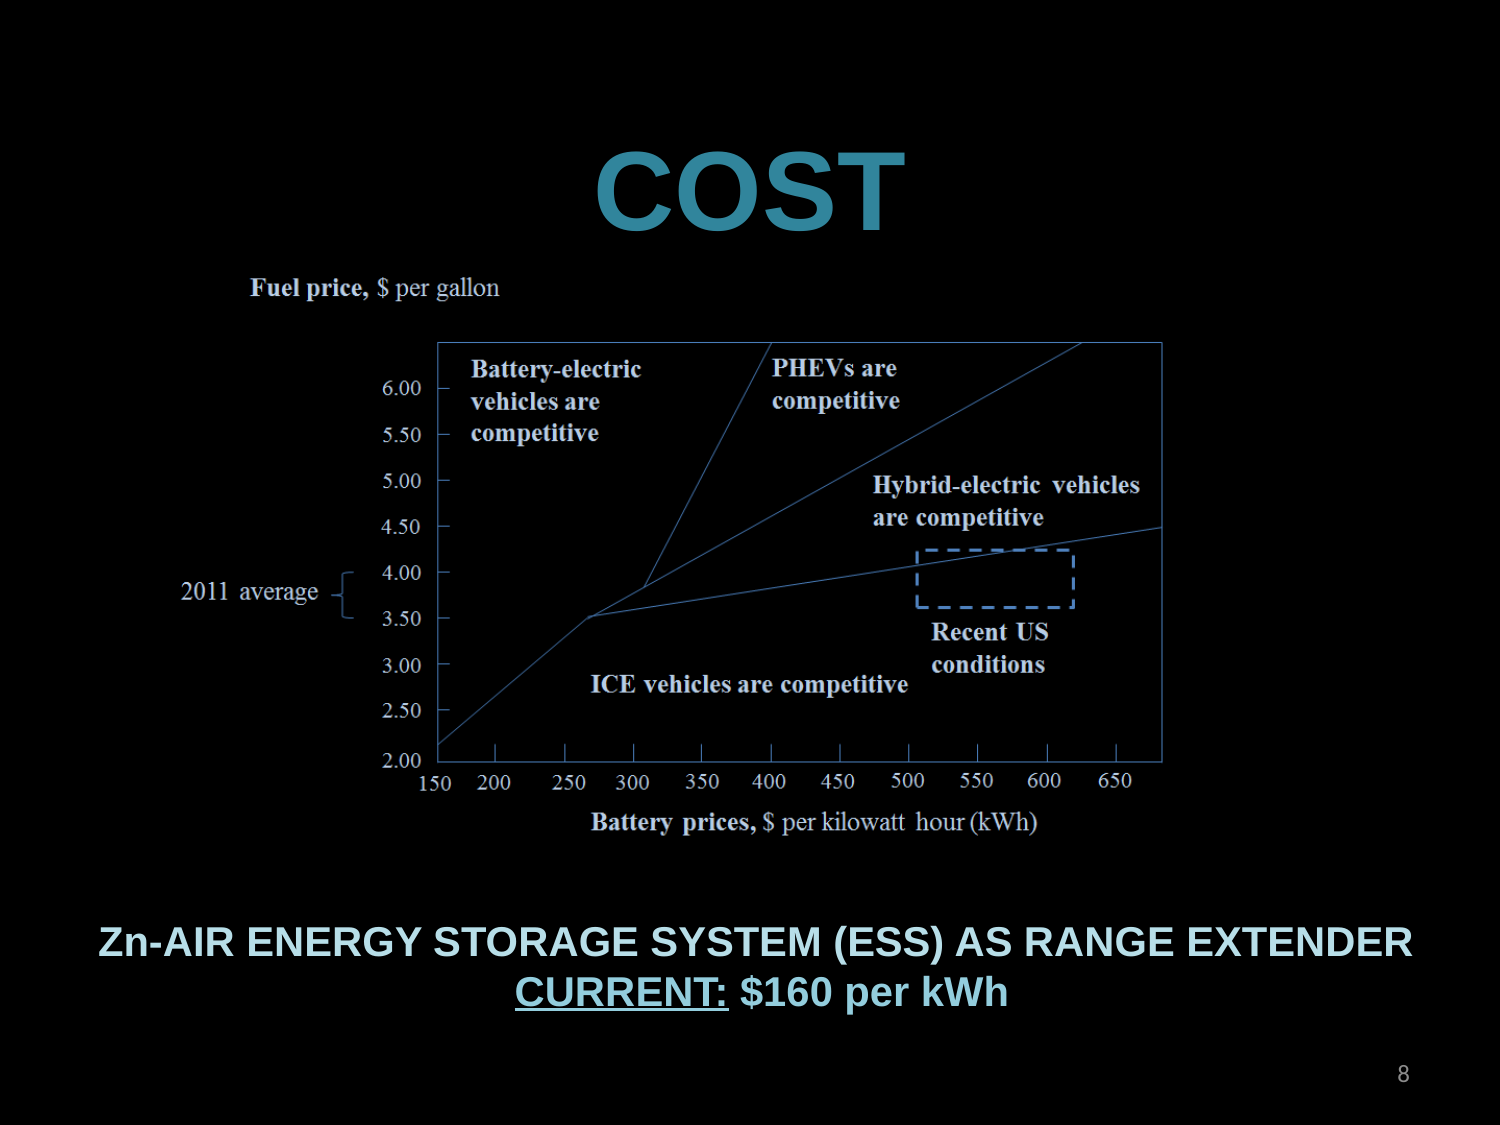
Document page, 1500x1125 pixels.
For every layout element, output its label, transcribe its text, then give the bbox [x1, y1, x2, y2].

title COST [75, 91, 1425, 279]
picture [159, 246, 1274, 894]
text_box Zn-AIR ENERGY STORAGE SYSTEM (ESS) AS RANGE EXTENDER CURRENT: $160 per kWh [64, 907, 1459, 1022]
slide_number 8 [1074, 1042, 1425, 1103]
